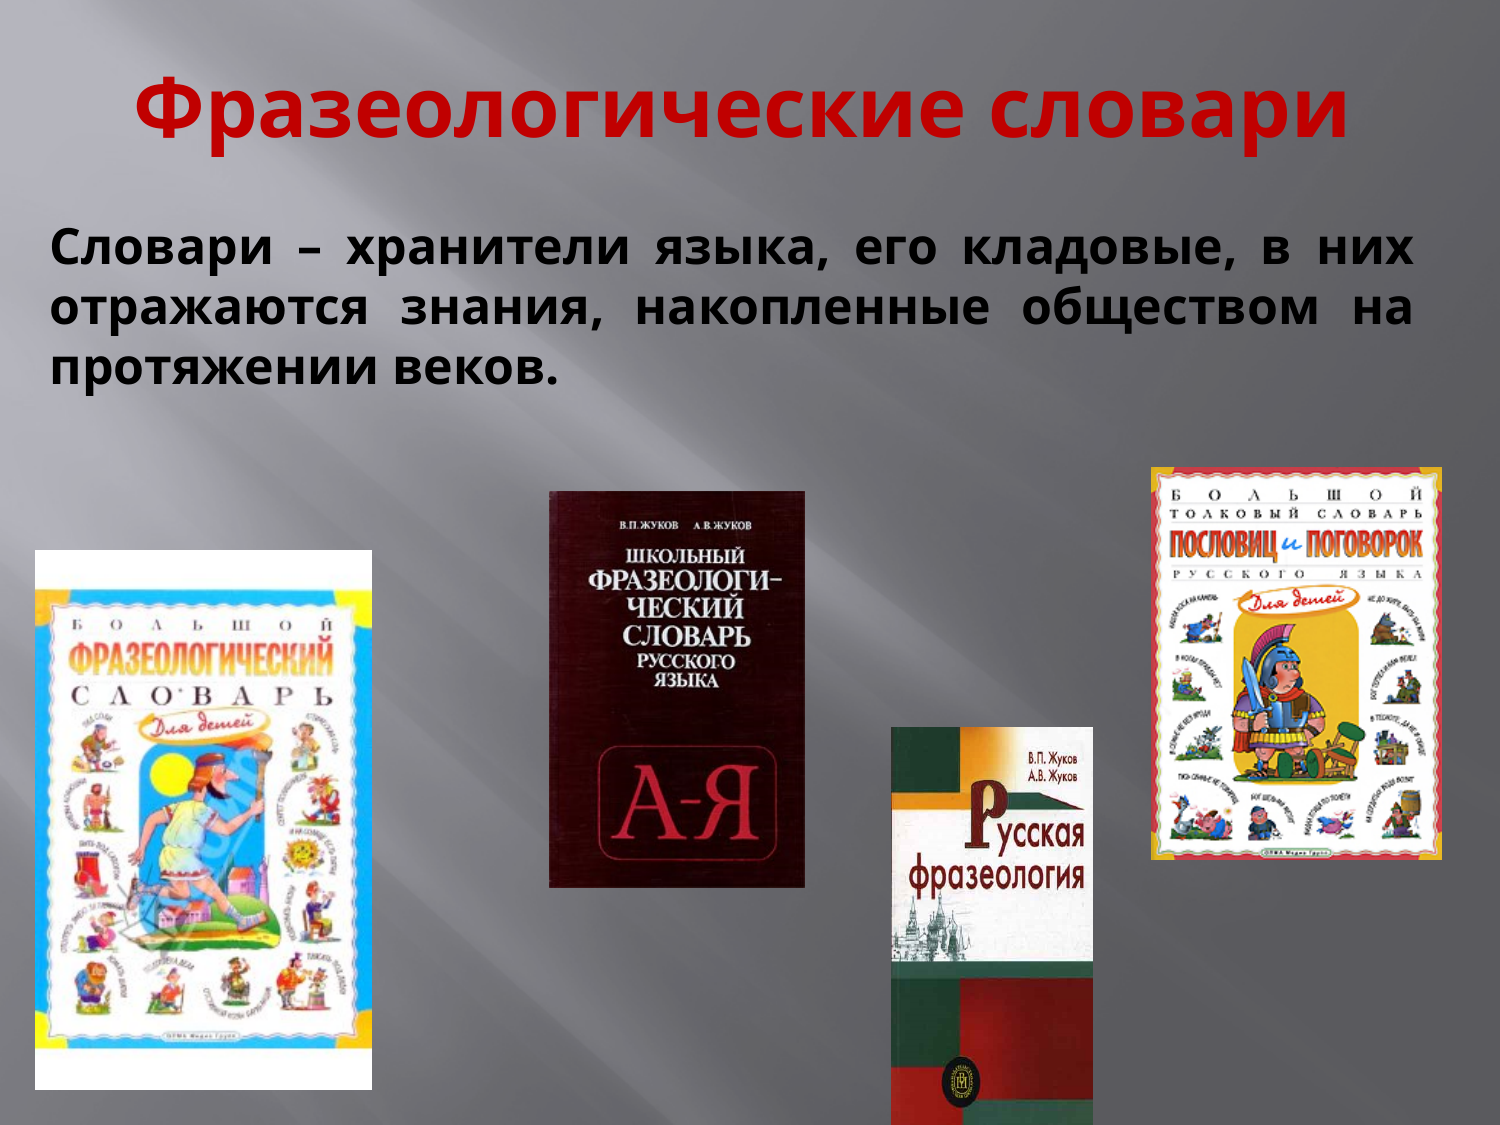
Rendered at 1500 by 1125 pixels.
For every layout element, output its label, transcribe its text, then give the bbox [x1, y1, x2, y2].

picture [34, 550, 373, 1091]
text_box Фразеологические словари Словари – хранители языка, его кладовые, в них отражаются знания, накопленные обществом на протяжении веков. [35, 46, 1430, 402]
picture [368, 702, 373, 746]
picture [891, 727, 1093, 1125]
picture [1151, 467, 1442, 860]
picture [34, 835, 40, 848]
picture [548, 491, 805, 888]
